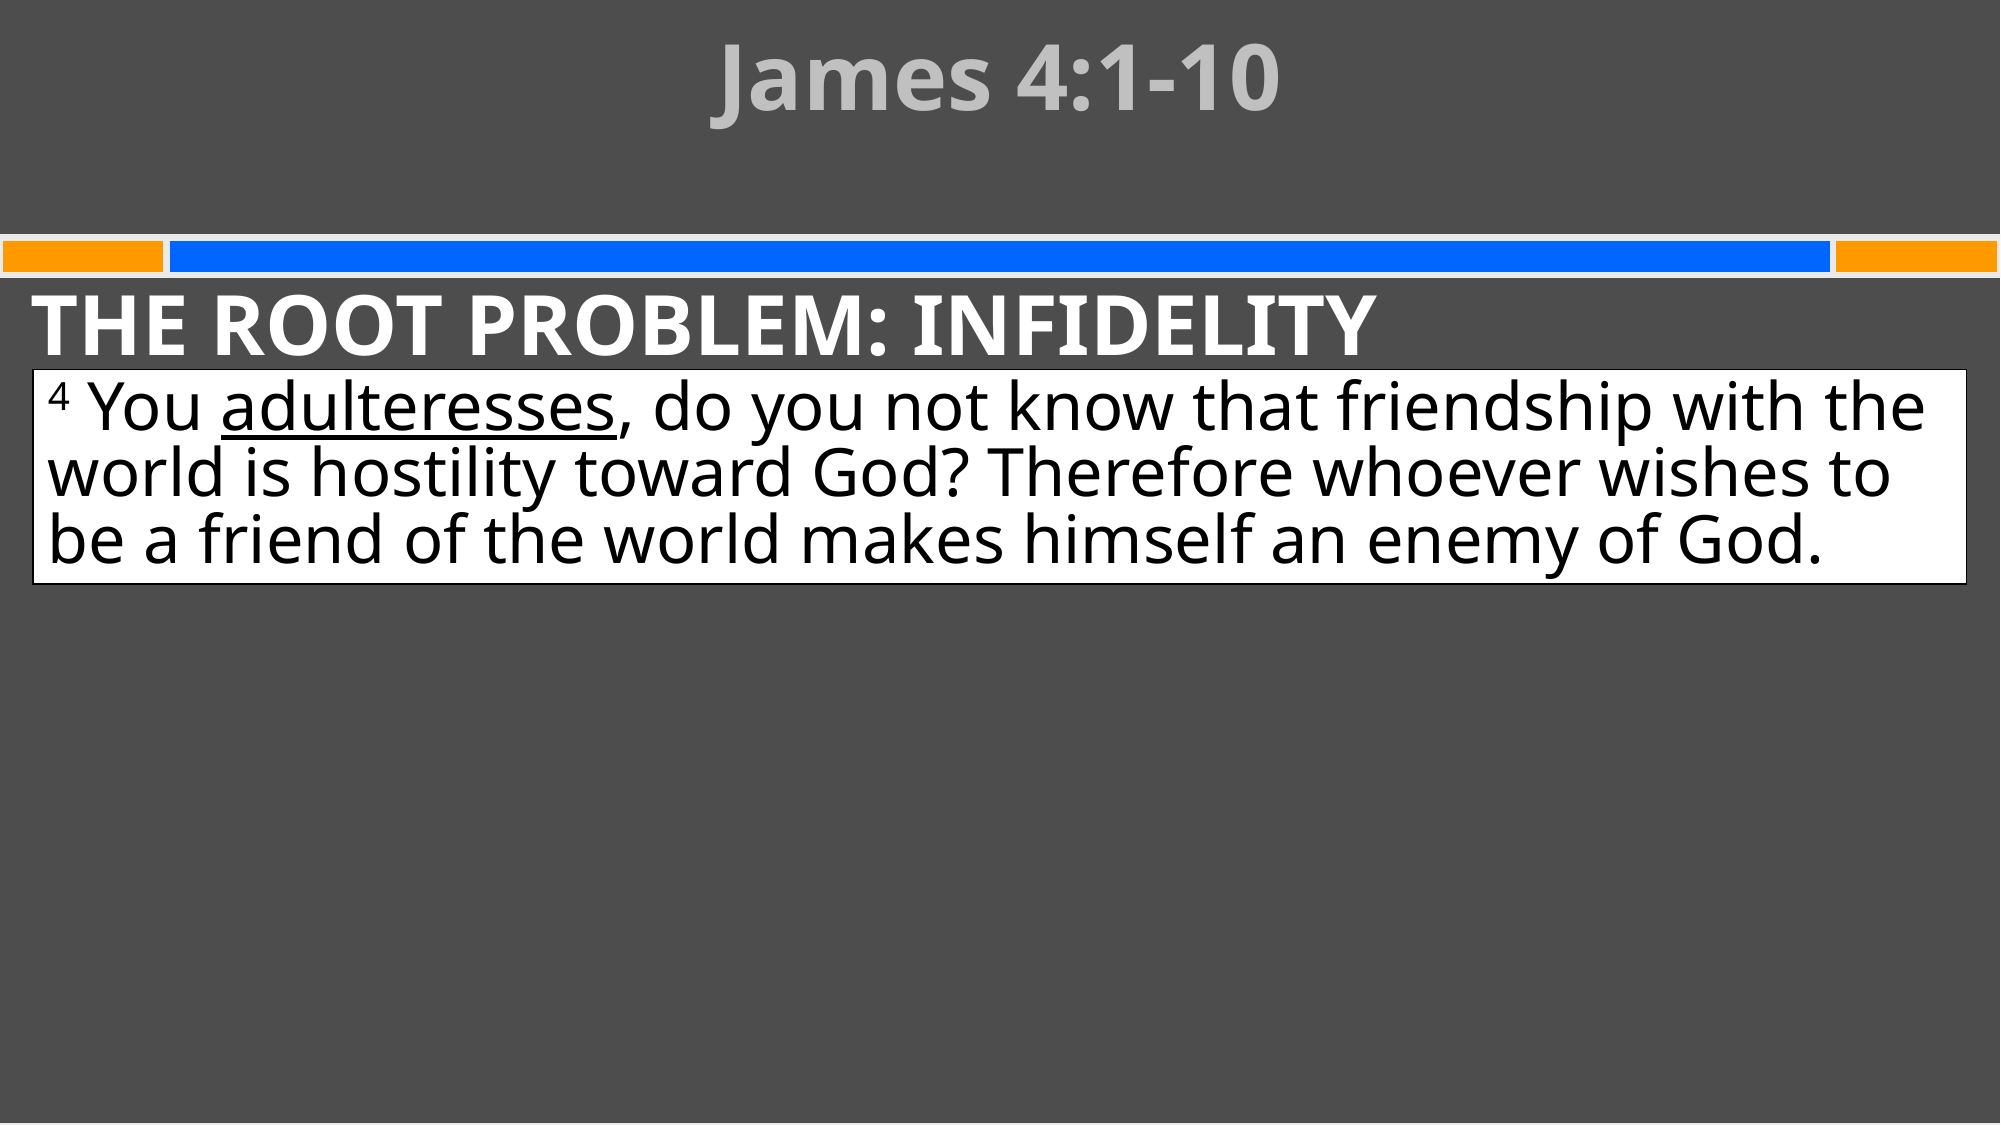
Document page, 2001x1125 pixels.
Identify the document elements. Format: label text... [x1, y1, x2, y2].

list THE ROOT PROBLEM: INFIDELITY [15, 291, 1958, 1096]
title James 4:1-10 [99, 44, 1901, 213]
text_box 4 You adulteresses, do you not know that friendship with the world is hostility toward God? Therefore whoever wishes to be a friend of the world makes himself an enemy of God. [33, 369, 1967, 585]
